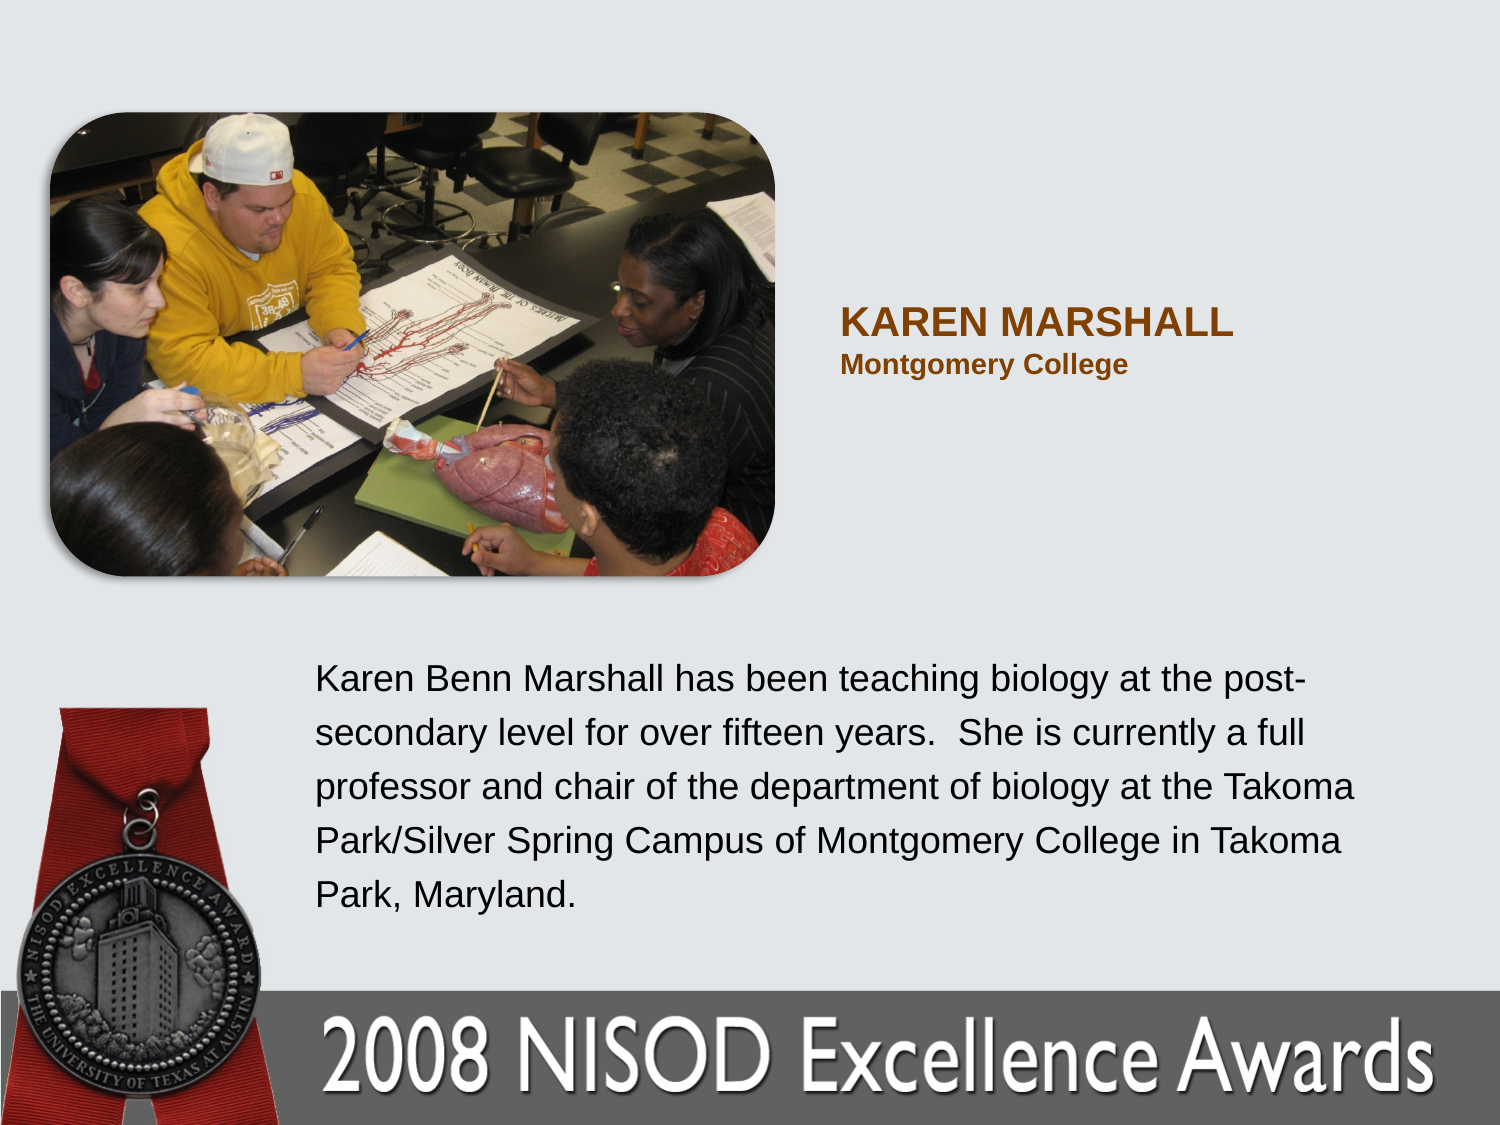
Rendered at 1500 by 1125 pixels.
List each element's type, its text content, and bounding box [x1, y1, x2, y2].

list Karen Benn Marshall has been teaching biology at the post-secondary level for over fifteen years. She is currently a full professor and chair of the department of biology at the Takoma Park/Silver Spring Campus of Montgomery College in Takoma Park, Maryland. [300, 637, 1413, 775]
picture [0, 0, 1500, 1125]
title KAREN MARSHALL Montgomery College [825, 184, 1475, 388]
